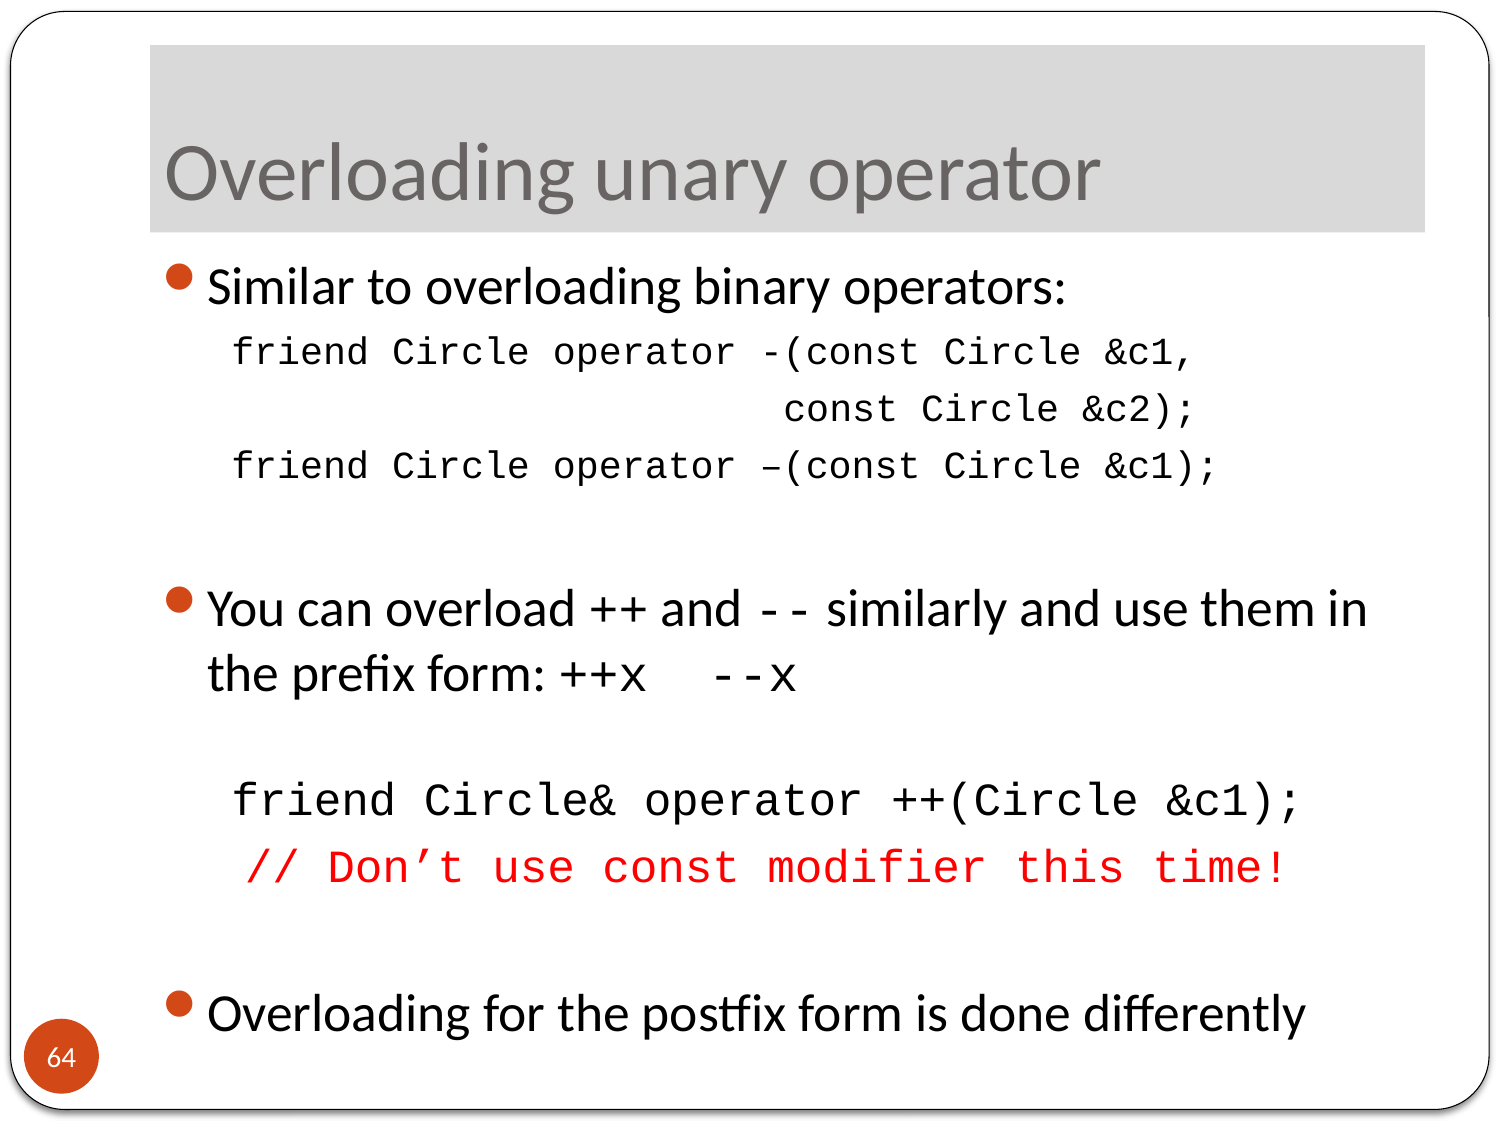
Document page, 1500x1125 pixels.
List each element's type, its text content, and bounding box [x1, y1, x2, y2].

slide_number 64 [23, 1018, 99, 1094]
title Overloading unary operator [150, 45, 1425, 233]
list Similar to overloading binary operators: friend Circle operator -(const Circle &c1, const Circle &c2); friend Circle operator –(const Circle &c1); You can overload ++ and -- similarly and use them in the prefix form: ++x --x friend Circle& operator ++(Circle &c1); // Don’t use const modifier this time! Overloading for the postfix form is done differently [147, 243, 1423, 1056]
